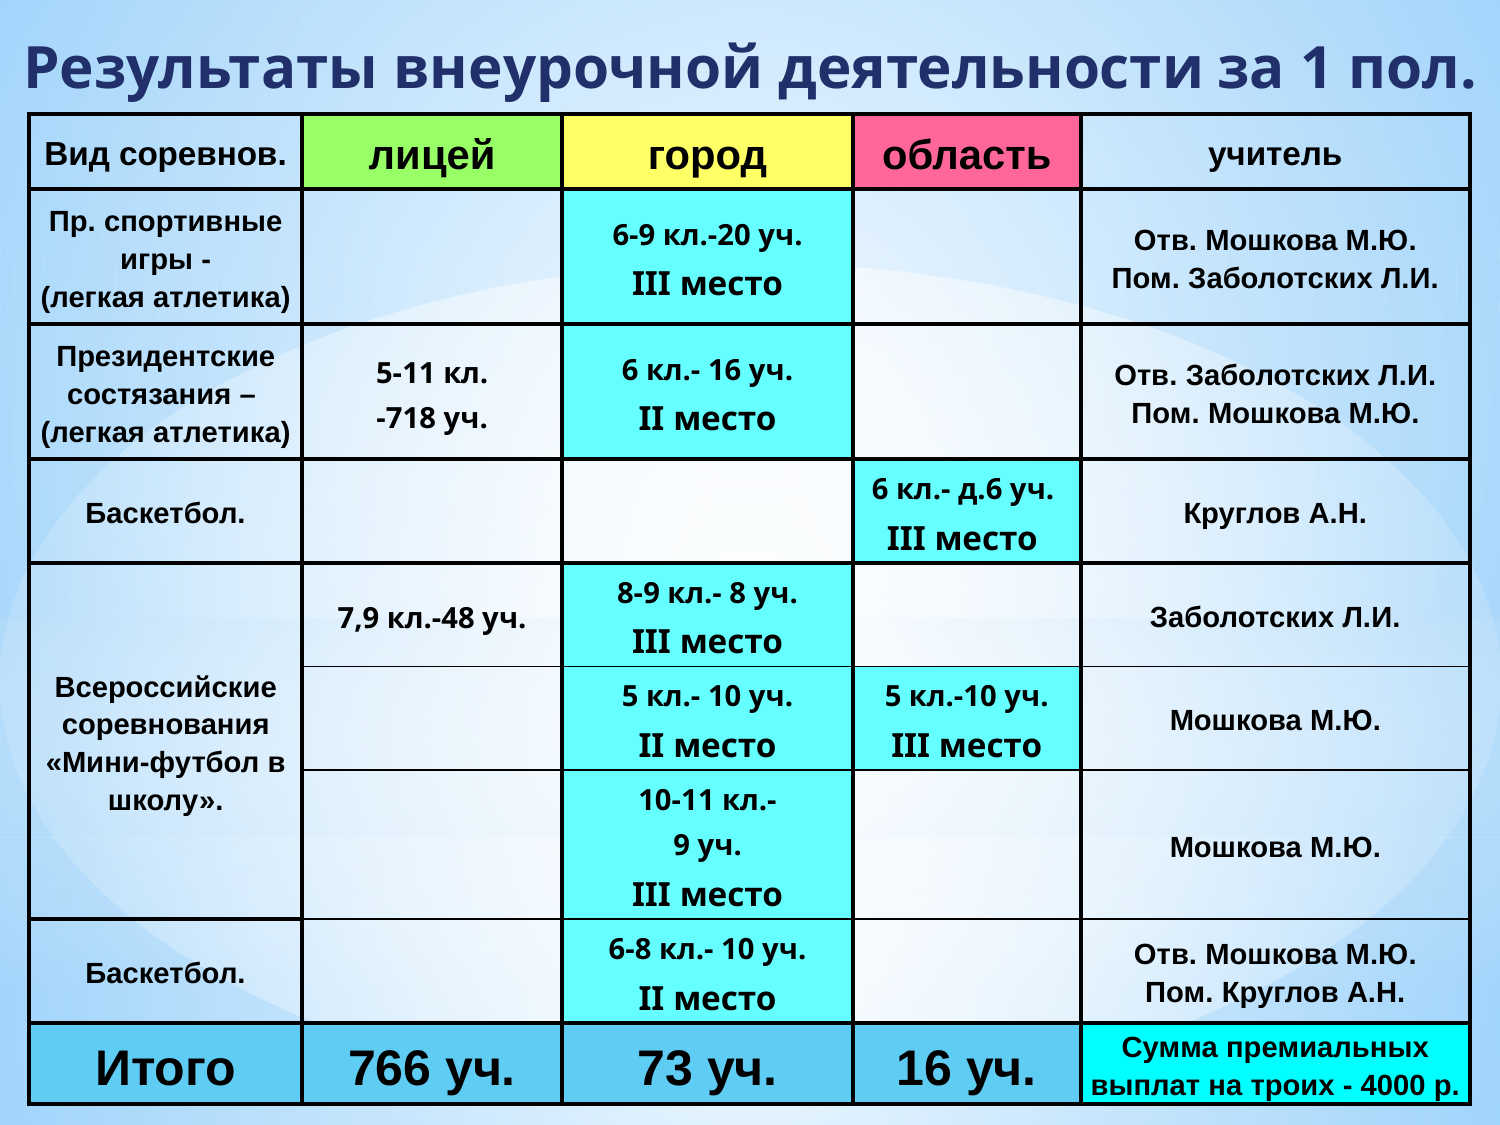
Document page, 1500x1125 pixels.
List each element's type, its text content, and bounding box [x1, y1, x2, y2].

table_cell 10-11 кл.- 9 уч. III место [564, 771, 851, 918]
table_cell Отв. Заболотских Л.И. Пом. Мошкова М.Ю. [1083, 326, 1468, 457]
table_cell [855, 771, 1079, 918]
table_header лицей [304, 116, 560, 187]
table_cell 5 кл.-10 уч. III место [855, 667, 1079, 769]
table_cell Пр. спортивные игры - (легкая атлетика) [31, 191, 300, 322]
table_cell [855, 920, 1079, 1021]
table_cell [855, 565, 1079, 666]
table_cell 73 уч. [564, 1025, 851, 1102]
table_cell Баскетбол. [31, 461, 300, 561]
table_header область [855, 116, 1079, 187]
table_cell 5-11 кл. -718 уч. [304, 326, 560, 457]
table_cell 5 кл.- 10 уч. II место [564, 667, 851, 769]
table_cell Отв. Мошкова М.Ю. Пом. Заболотских Л.И. [1083, 191, 1468, 322]
table_cell [564, 461, 851, 561]
table_cell Президентские состязания – (легкая атлетика) [31, 326, 300, 457]
table_cell Заболотских Л.И. [1083, 565, 1468, 666]
table_cell 6-8 кл.- 10 уч. II место [564, 920, 851, 1021]
table_cell [304, 667, 560, 769]
table_cell 6-9 кл.-20 уч. III место [564, 191, 851, 322]
table_cell [304, 920, 560, 1021]
table_cell Мошкова М.Ю. [1083, 771, 1468, 918]
table_cell Итого [31, 1025, 300, 1102]
table_cell [855, 326, 1079, 457]
table_header учитель [1083, 116, 1468, 187]
table_cell [304, 461, 560, 561]
table_cell Сумма премиальных выплат на троих - 4000 р. [1083, 1025, 1468, 1102]
table_header Вид соревнов. [31, 116, 300, 187]
table_cell Отв. Мошкова М.Ю. Пом. Круглов А.Н. [1083, 920, 1468, 1021]
table_cell Всероссийские соревнования «Мини-футбол в школу». [31, 565, 300, 917]
table_cell [304, 191, 560, 322]
table_cell 7,9 кл.-48 уч. [304, 565, 560, 666]
table_cell Круглов А.Н. [1083, 461, 1468, 561]
table_header Результаты внеурочной деятельности за 1 пол. [0, 19, 1500, 113]
table_cell Баскетбол. [31, 921, 300, 1021]
table_cell 766 уч. [304, 1025, 560, 1102]
table_cell 6 кл.- д.6 уч. III место [855, 461, 1079, 561]
table_cell 6 кл.- 16 уч. II место [564, 326, 851, 457]
table_cell [304, 771, 560, 918]
table_cell 8-9 кл.- 8 уч. III место [564, 565, 851, 666]
table_header город [564, 116, 851, 187]
table_cell 16 уч. [855, 1025, 1079, 1102]
table_cell Мошкова М.Ю. [1083, 667, 1468, 769]
table_cell [855, 191, 1079, 322]
